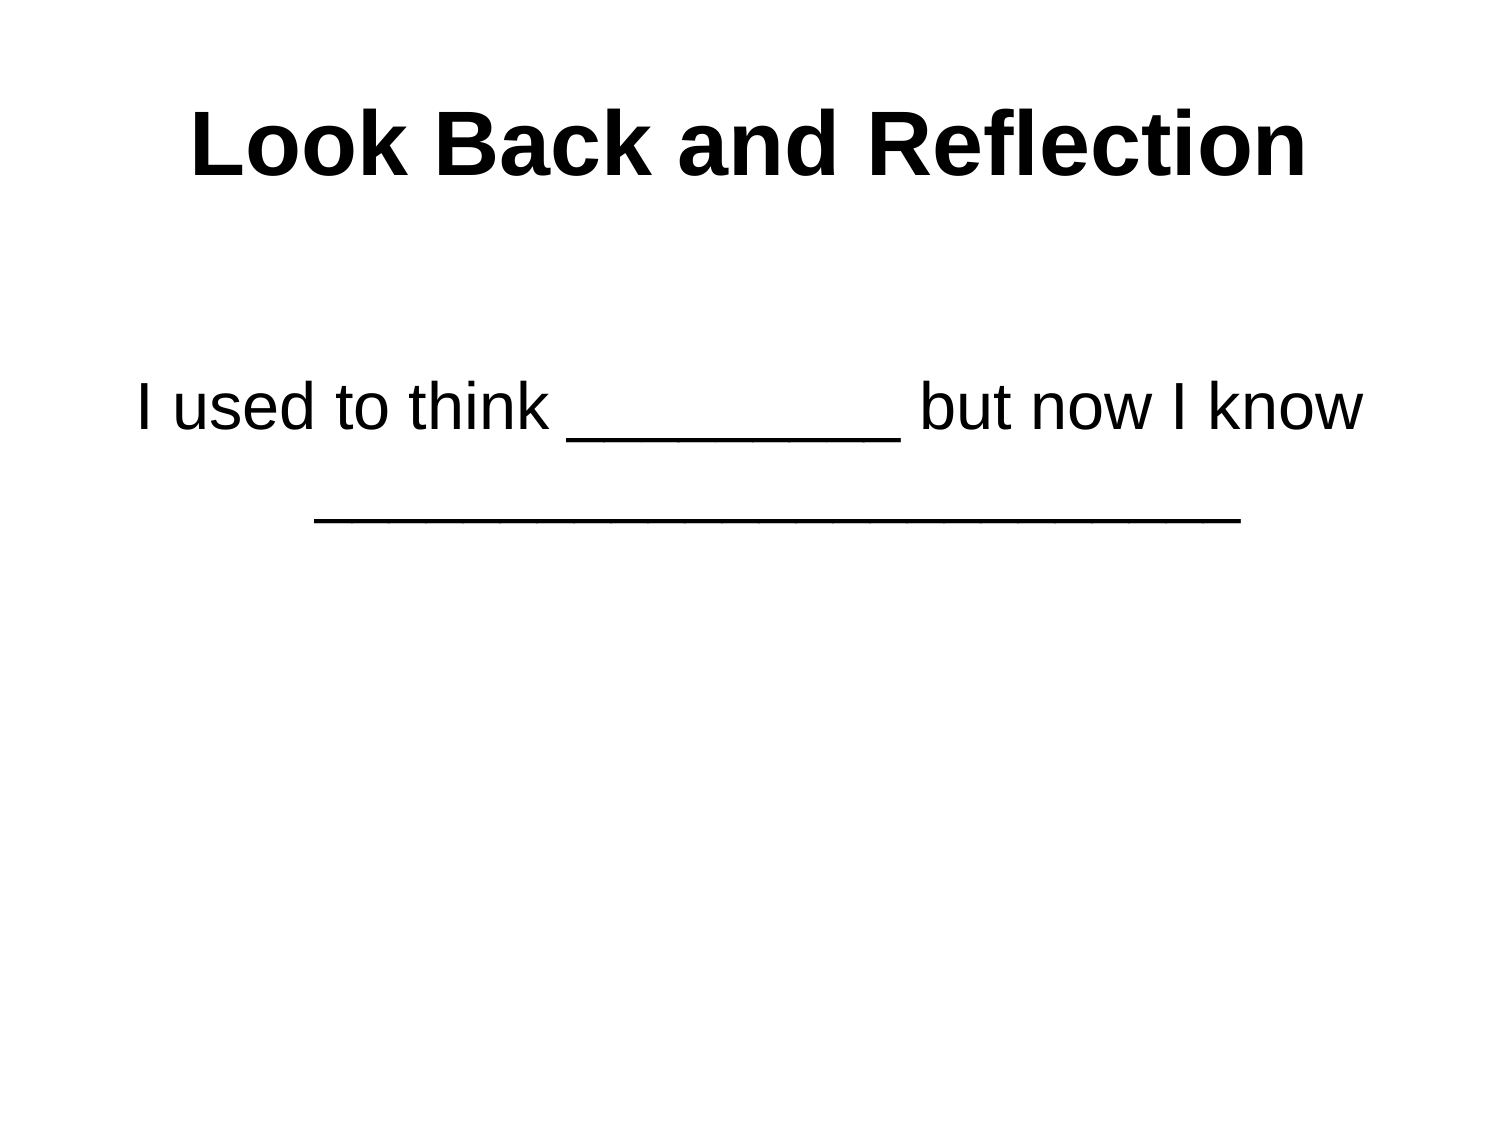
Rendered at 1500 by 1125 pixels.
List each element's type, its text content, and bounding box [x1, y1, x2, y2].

list I used to think _________ but now I know _________________________ [74, 262, 1426, 1006]
title Look Back and Reflection [74, 44, 1426, 233]
